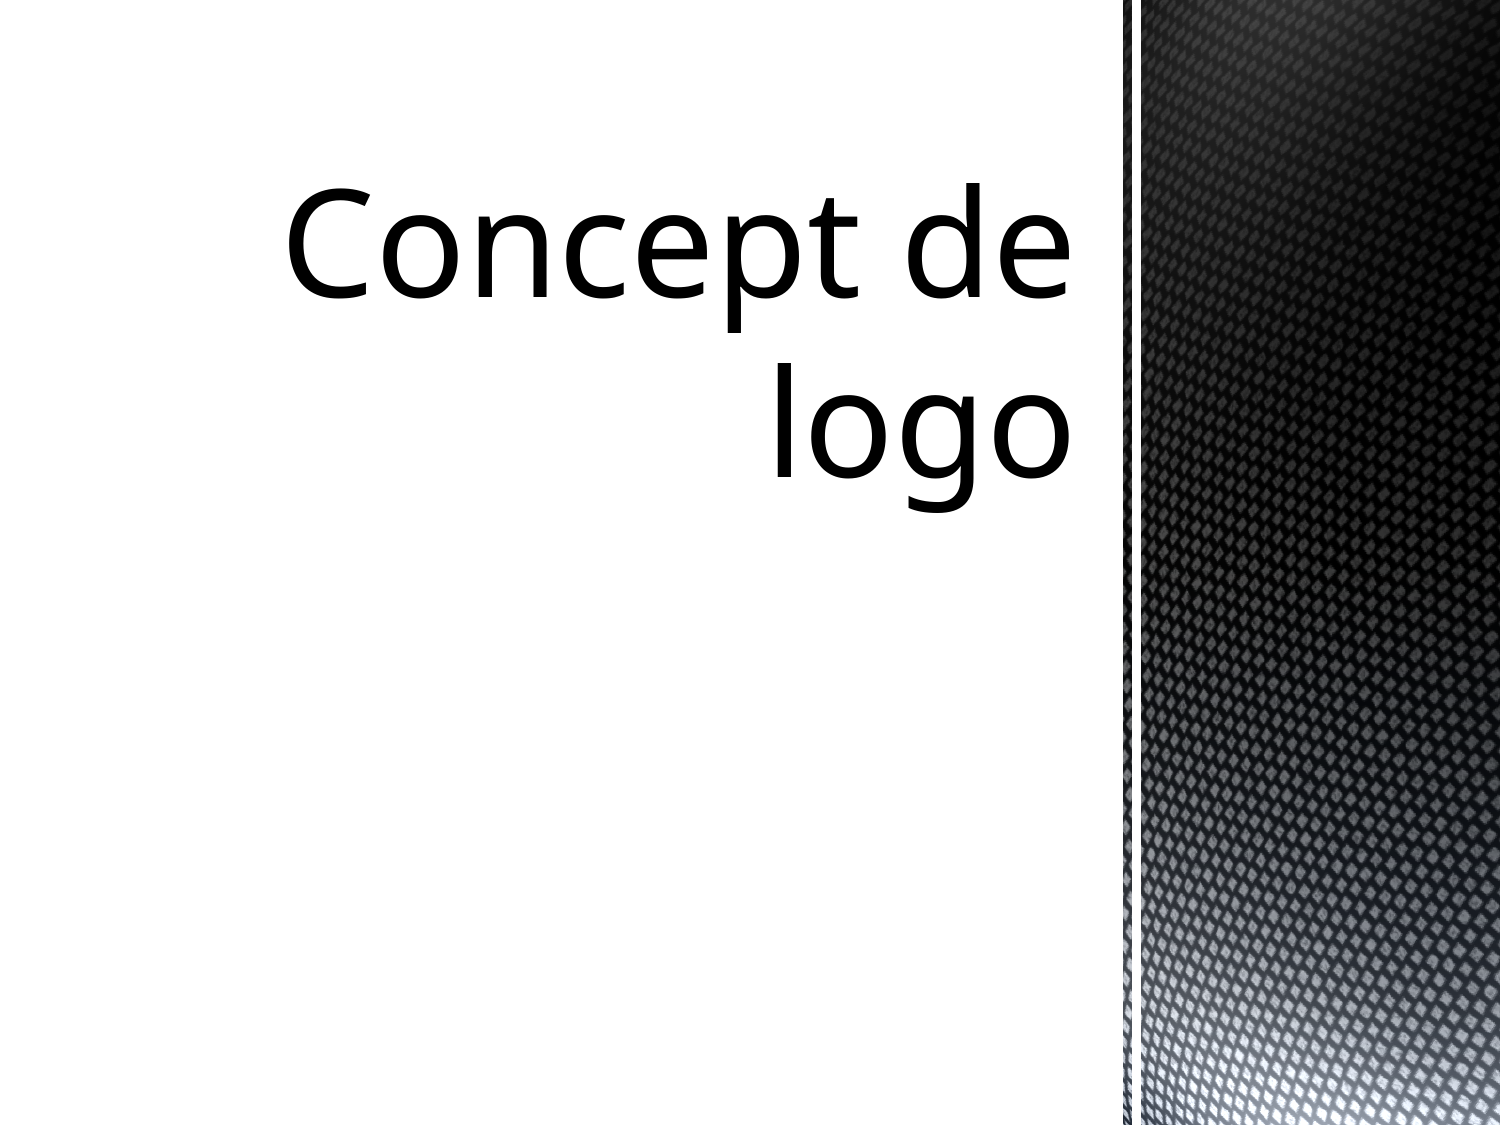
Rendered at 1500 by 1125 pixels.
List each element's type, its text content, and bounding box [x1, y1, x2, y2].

title Concept de logo [76, 361, 1093, 516]
picture [1123, 0, 1500, 1125]
